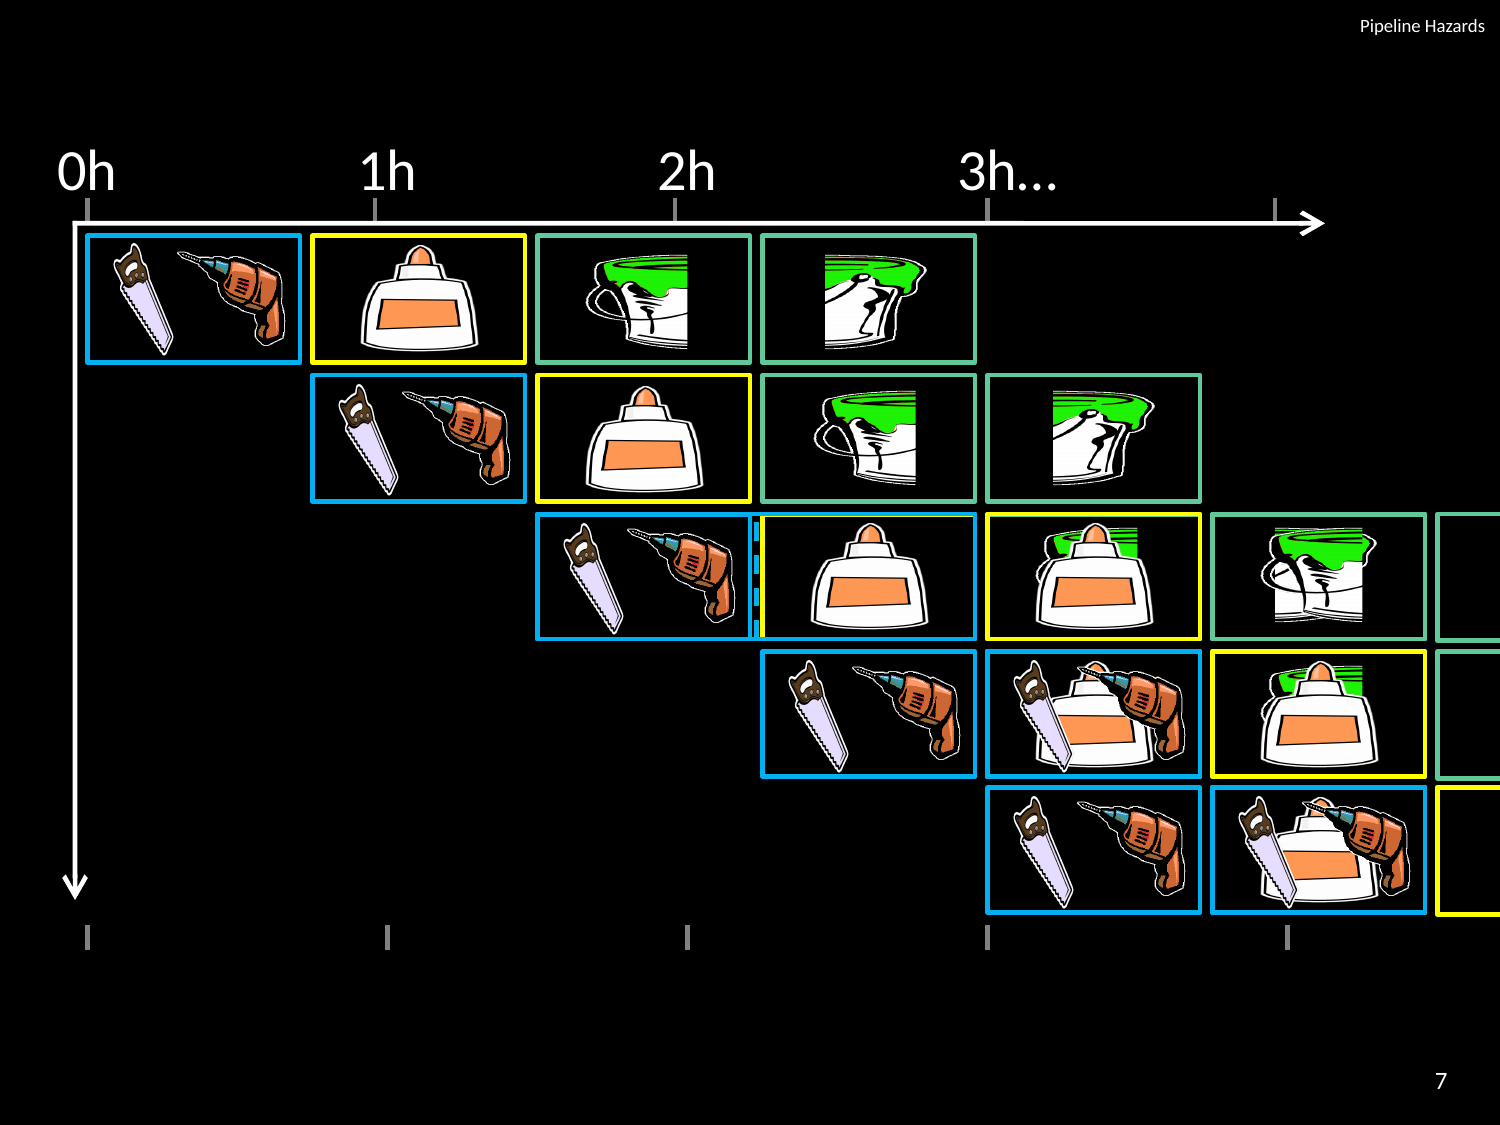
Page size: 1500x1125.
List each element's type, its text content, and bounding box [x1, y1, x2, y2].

picture [1237, 793, 1413, 909]
text_box [1435, 785, 1500, 916]
picture [806, 388, 916, 486]
picture [787, 521, 938, 631]
text_box [1435, 512, 1500, 643]
text_box [760, 234, 977, 365]
text_box [85, 234, 302, 365]
text_box [310, 373, 527, 504]
text_box [985, 373, 1202, 504]
text_box [1210, 649, 1427, 779]
picture [337, 380, 513, 498]
text_box [310, 234, 527, 365]
picture [787, 657, 963, 773]
text_box [74, 211, 1325, 235]
text_box 0h 1h 2h 3h… [42, 125, 1073, 210]
text_box [535, 512, 977, 641]
text_box [535, 373, 752, 504]
text_box [1435, 650, 1500, 780]
text_box [535, 234, 752, 365]
text_box [625, 527, 939, 641]
picture [1237, 659, 1388, 769]
title Pipeline Hazards [924, 0, 1500, 50]
picture [1252, 526, 1385, 624]
text_box [985, 649, 1202, 779]
picture [337, 243, 488, 353]
picture [1012, 793, 1188, 909]
text_box [1210, 512, 1427, 641]
picture [562, 384, 713, 494]
text_box [985, 512, 1202, 641]
picture [112, 240, 288, 359]
text_box [760, 650, 977, 779]
text_box [1210, 785, 1427, 915]
picture [562, 520, 738, 636]
picture [824, 253, 935, 351]
text_box [760, 373, 977, 504]
picture [577, 253, 688, 351]
text_box [63, 224, 87, 901]
picture [1012, 657, 1188, 773]
picture [1052, 388, 1163, 486]
picture [1012, 521, 1163, 631]
text_box [985, 785, 1202, 915]
